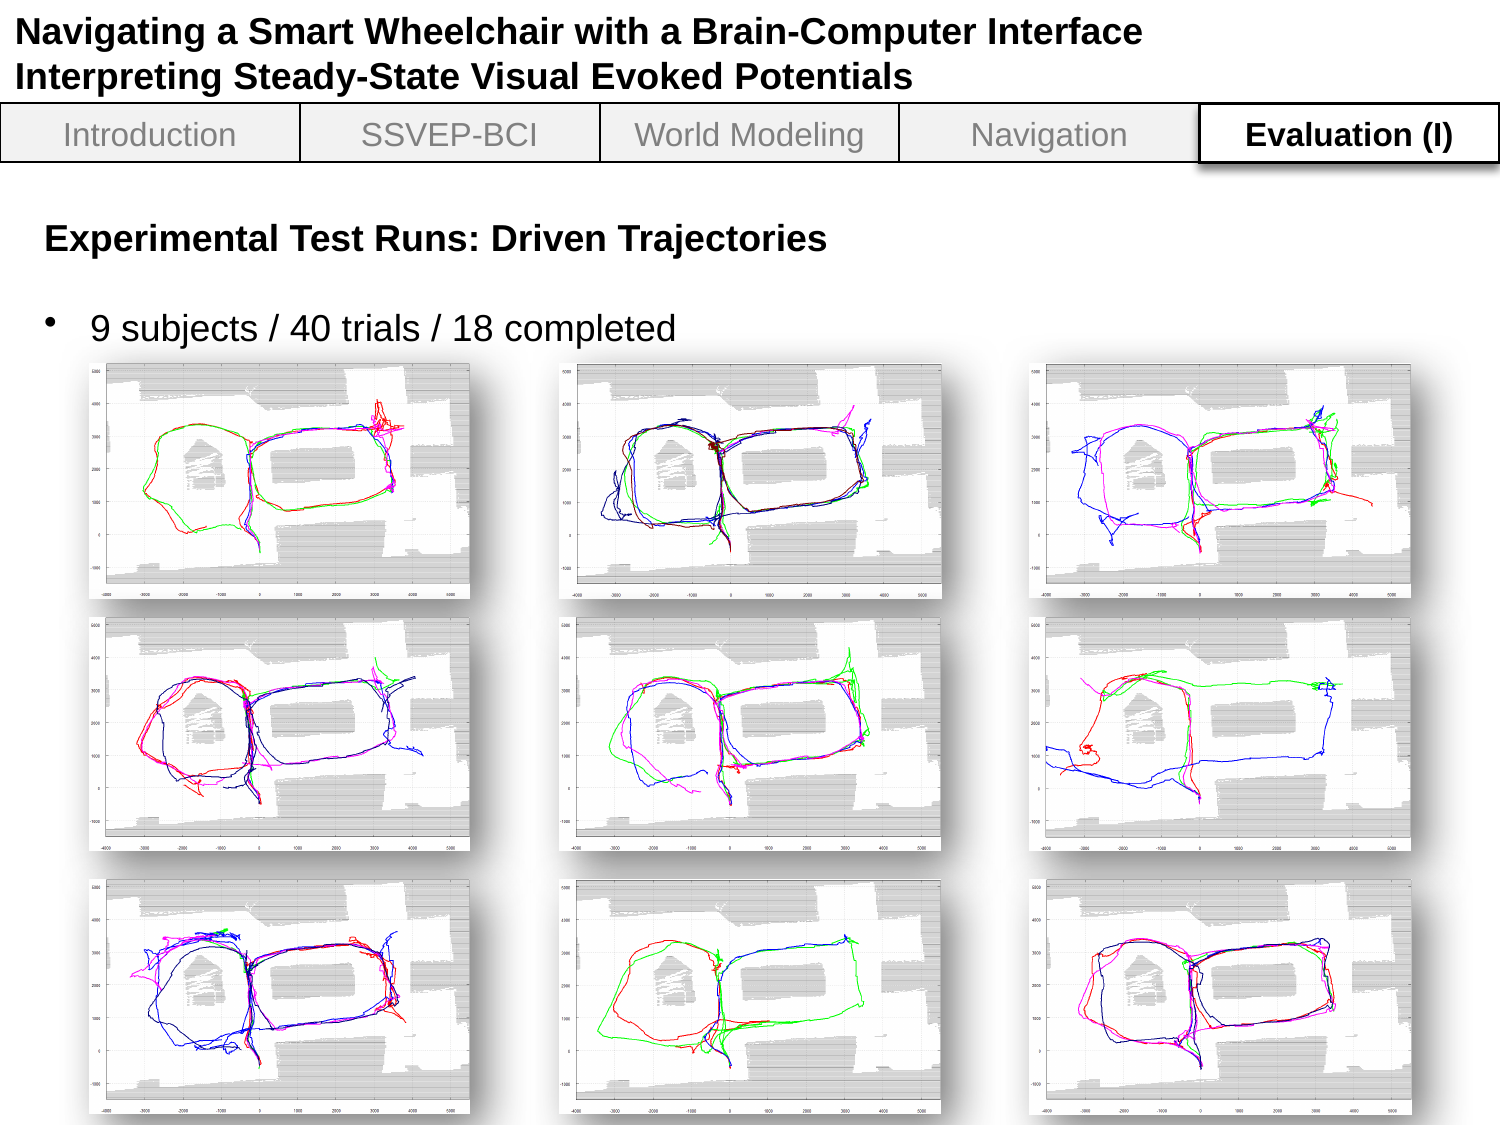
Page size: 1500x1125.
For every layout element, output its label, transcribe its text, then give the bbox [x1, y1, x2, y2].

picture [1029, 363, 1411, 598]
picture [88, 362, 471, 599]
text_box Experimental Test Runs: Driven Trajectories 9 subjects / 40 trials / 18 completed [29, 206, 1497, 454]
text_box Introduction [0, 103, 299, 163]
text_box Evaluation (I) [1199, 103, 1500, 163]
picture [88, 616, 470, 851]
picture [1029, 616, 1411, 851]
picture [559, 616, 941, 851]
picture [88, 879, 471, 1115]
picture [559, 362, 942, 599]
text_box Navigation [899, 103, 1199, 163]
text_box World Modeling [600, 103, 899, 163]
picture [1029, 879, 1412, 1115]
text_box SSVEP-BCI [299, 103, 600, 163]
picture [559, 879, 941, 1115]
